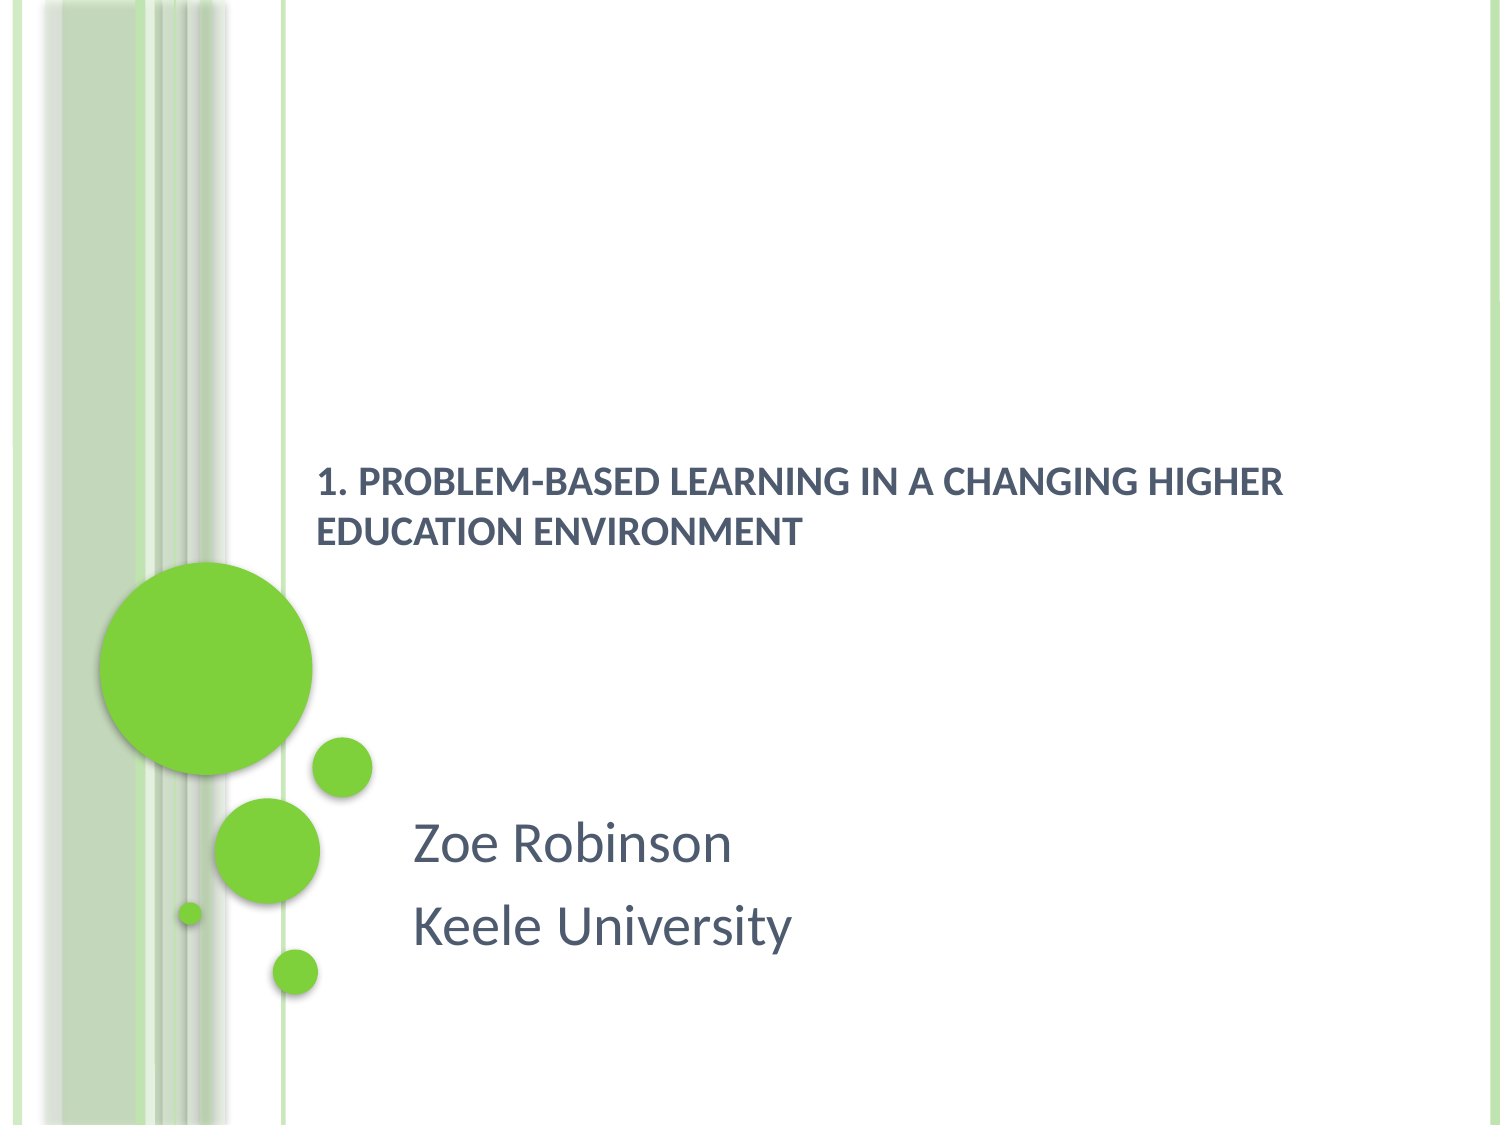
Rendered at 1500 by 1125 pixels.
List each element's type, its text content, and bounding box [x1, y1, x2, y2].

subtitle Zoe Robinson Keele University [398, 796, 1107, 1032]
title 1. PROBLEM-BASED LEARNING IN A CHANGING HIGHER EDUCATION ENVIRONMENT [301, 444, 1384, 562]
